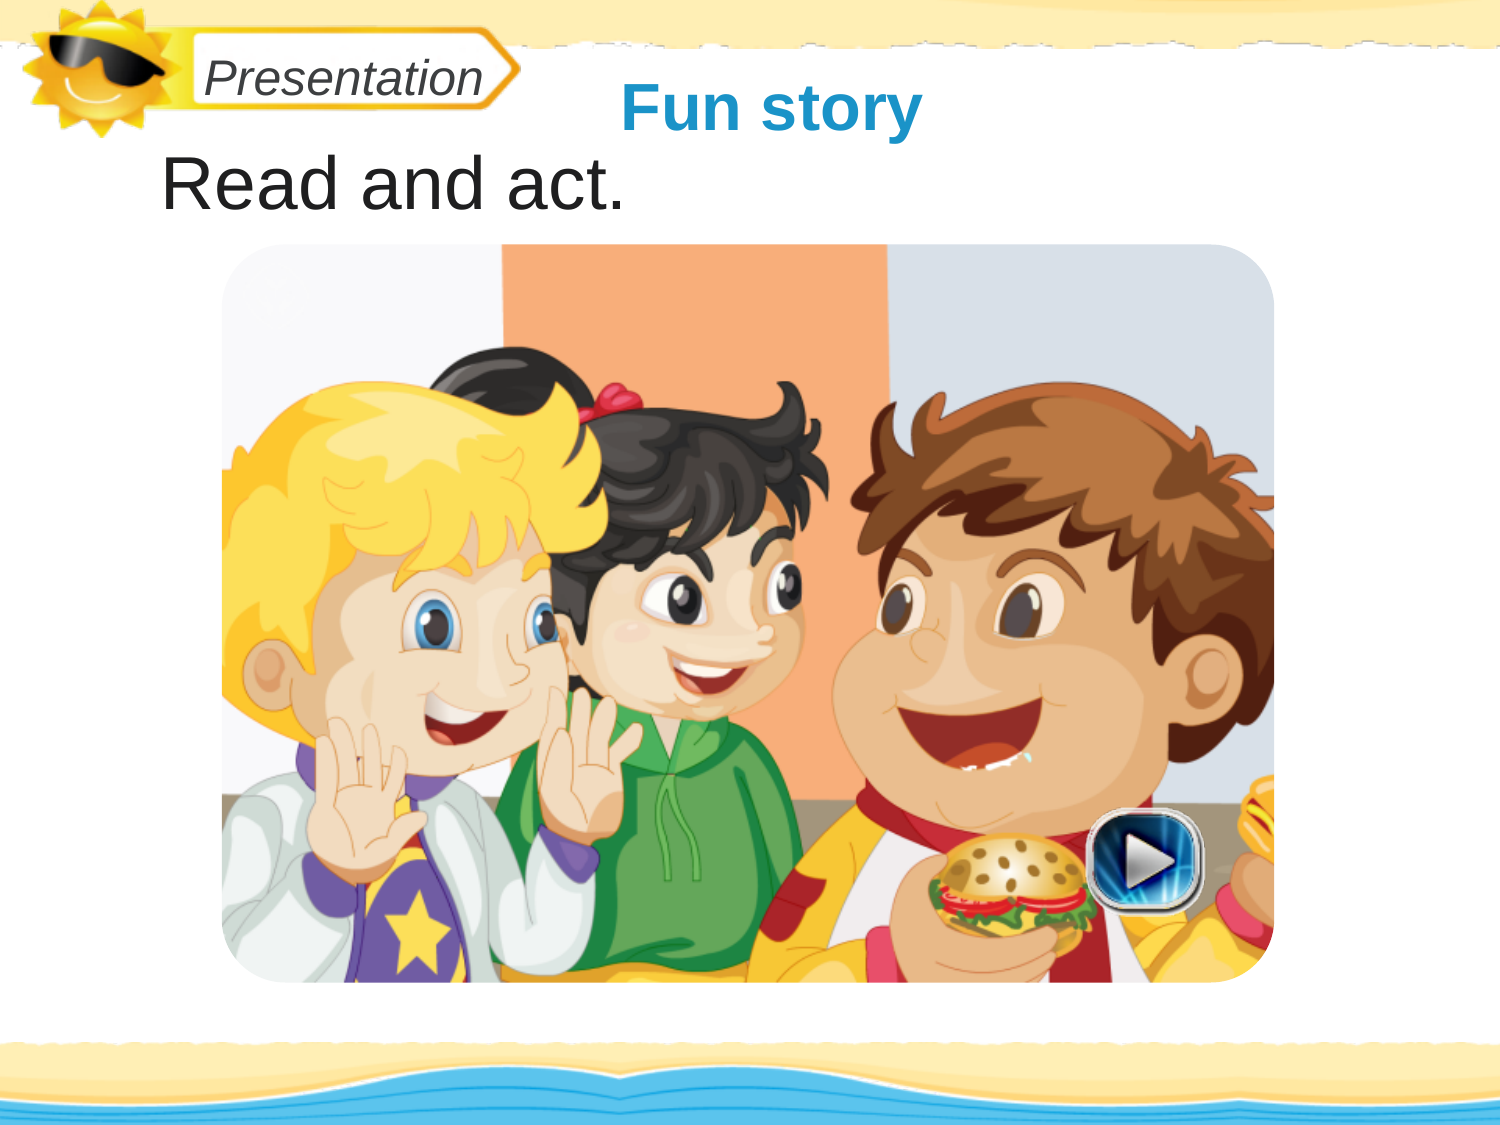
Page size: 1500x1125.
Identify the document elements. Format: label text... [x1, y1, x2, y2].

picture [221, 244, 1275, 983]
picture [0, 1042, 1500, 1125]
text_box Fun story [605, 56, 940, 151]
text_box Presentation [546, 20, 552, 113]
picture [0, 0, 1500, 138]
text_box Read and act. [146, 127, 643, 232]
